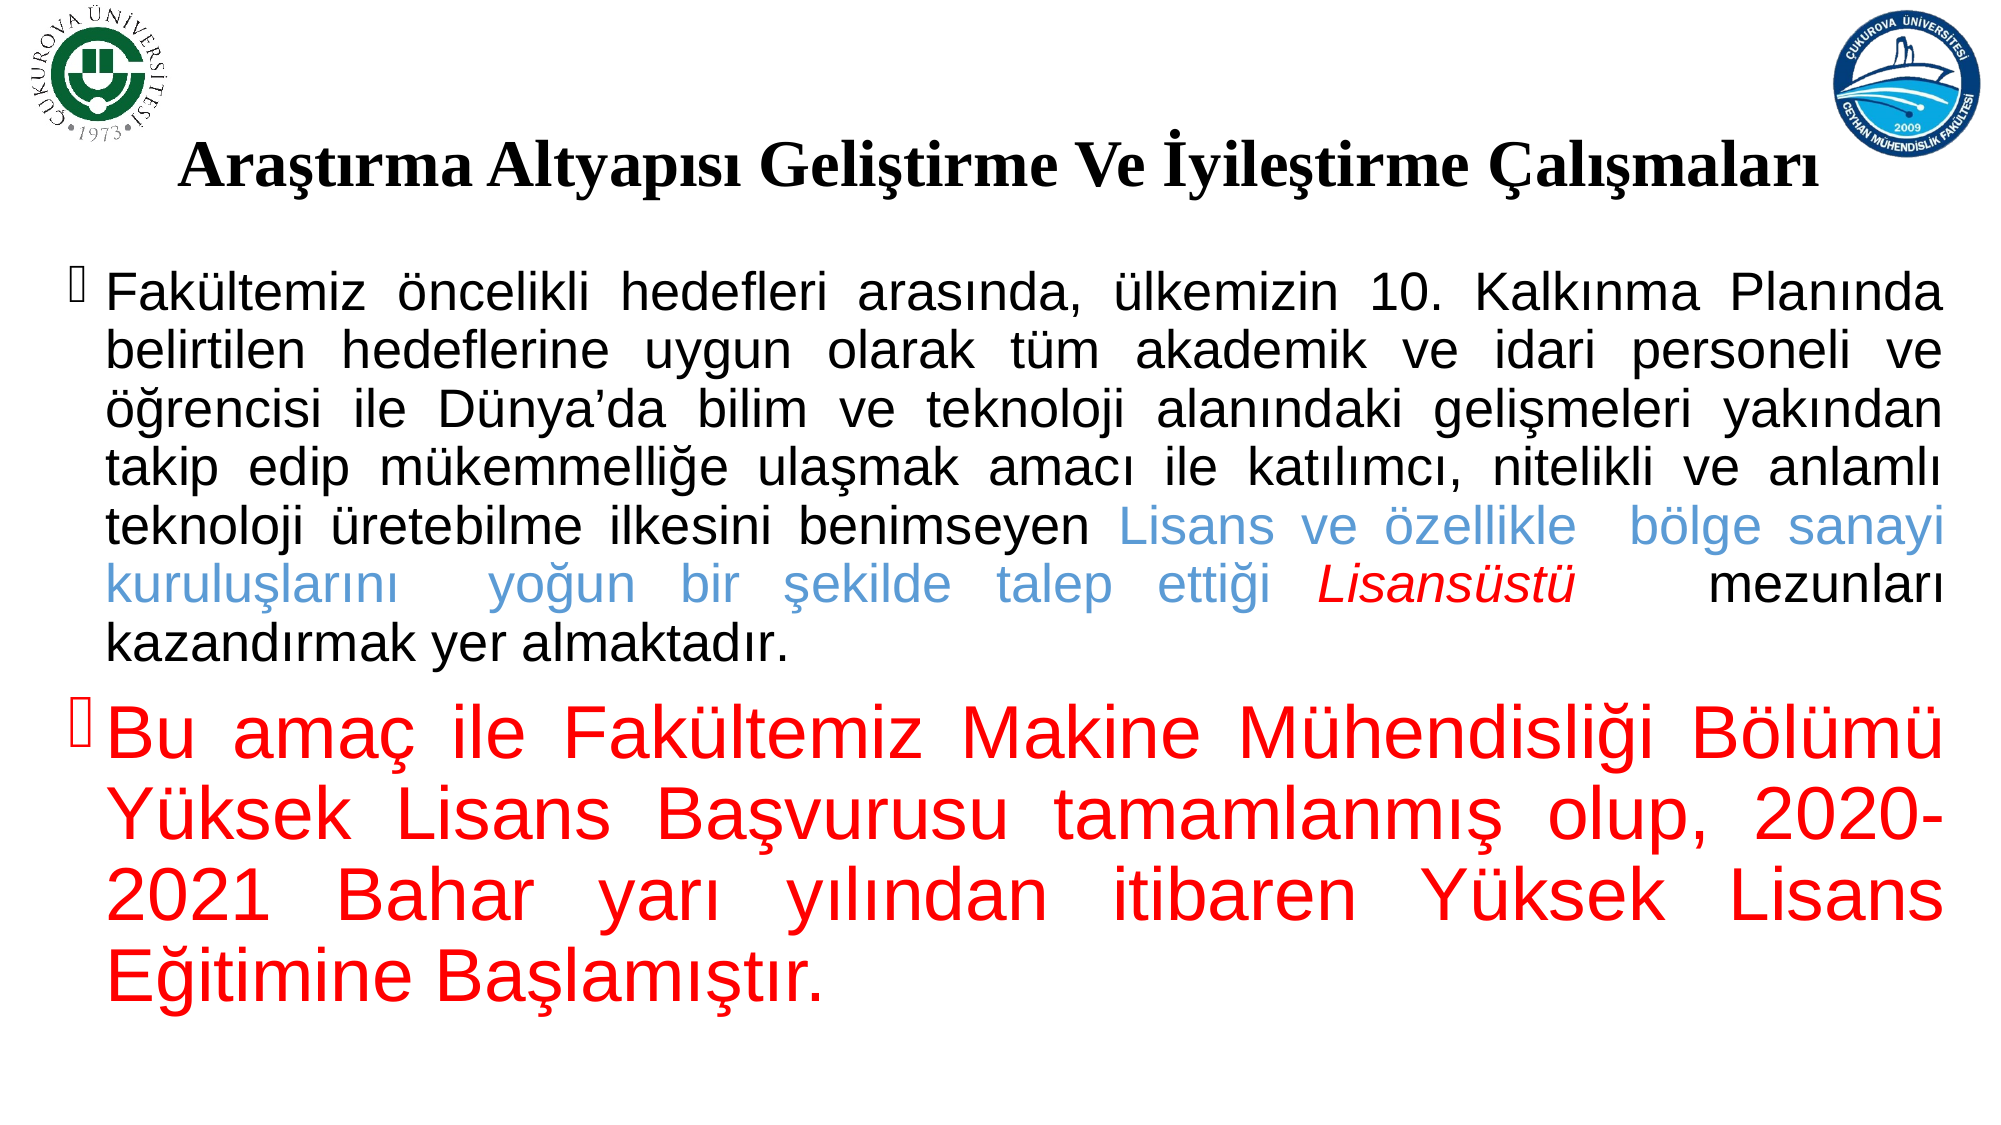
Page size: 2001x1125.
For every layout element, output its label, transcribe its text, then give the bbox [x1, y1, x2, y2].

title Araştırma Altyapısı Geliştirme Ve İyileştirme Çalışmaları [149, 76, 1851, 170]
list Fakültemiz öncelikli hedefleri arasında, ülkemizin 10. Kalkınma Planında belirtilen hedeflerine uygun olarak tüm akademik ve idari personeli ve öğrencisi ile Dünya’da bilim ve teknoloji alanındaki gelişmeleri yakından takip edip mükemmelliğe ulaşmak amacı ile katılımcı, nitelikli ve anlamlı teknoloji üretebilme ilkesini benimseyen Lisans ve özellikle bölge sanayi kuruluşlarını yoğun bir şekilde talep ettiği Lisansüstü mezunları kazandırmak yer almaktadır. Bu amaç ile Fakültemiz Makine Mühendisliği Bölümü Yüksek Lisans Başvurusu tamamlanmış olup, 2020-2021 Bahar yarı yılından itibaren Yüksek Lisans Eğitimine Başlamıştır. [53, 170, 1962, 1066]
picture [1832, 9, 1981, 158]
picture [23, 0, 172, 148]
